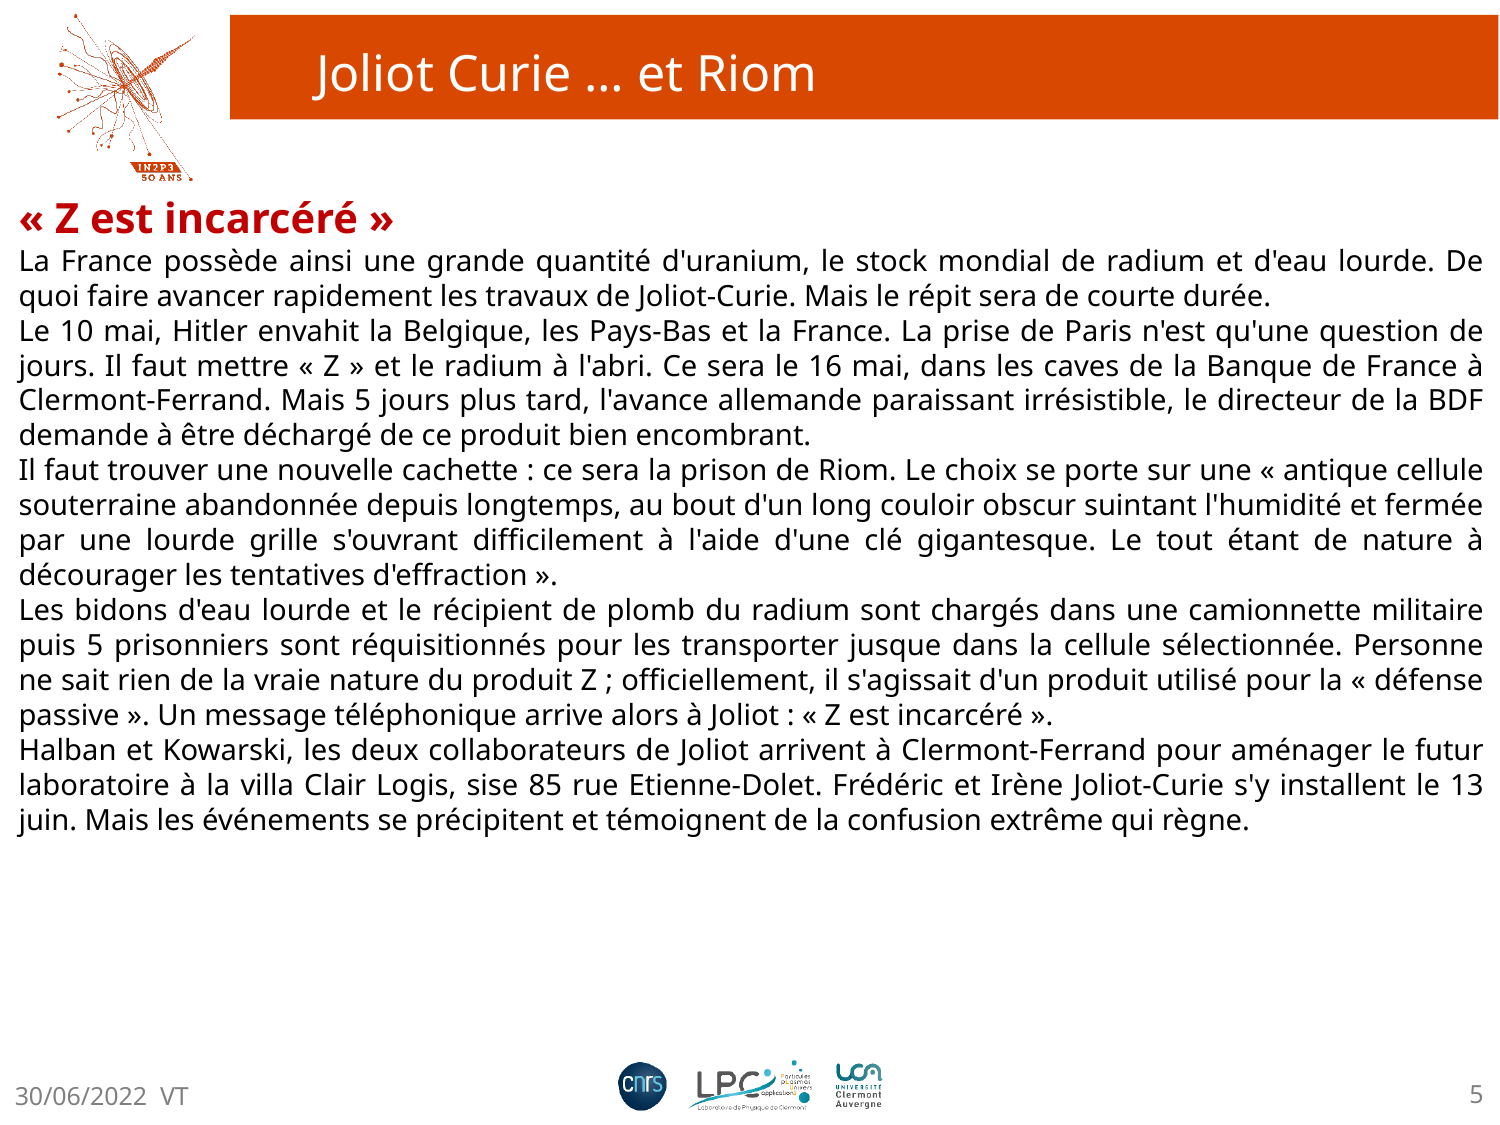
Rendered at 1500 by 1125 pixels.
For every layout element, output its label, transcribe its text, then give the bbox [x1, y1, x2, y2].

picture [57, 14, 195, 181]
title Joliot Curie … et Riom [301, 19, 1500, 124]
picture [617, 1058, 883, 1113]
text_box « Z est incarcéré » La France possède ainsi une grande quantité d'uranium, le stock mondial de radium et d'eau lourde. De quoi faire avancer rapidement les travaux de Joliot-Curie. Mais le répit sera de courte durée. Le 10 mai, Hitler envahit la Belgique, les Pays-Bas et la France. La prise de Paris n'est qu'une question de jours. Il faut mettre « Z » et le radium à l'abri. Ce sera le 16 mai, dans les caves de la Banque de France à Clermont-Ferrand. Mais 5 jours plus tard, l'avance allemande paraissant irrésistible, le directeur de la BDF demande à être déchargé de ce produit bien encombrant. Il faut trouver une nouvelle cachette : ce sera la prison de Riom. Le choix se porte sur une « antique cellule souterraine abandonnée depuis longtemps, au bout d'un long couloir obscur suintant l'humidité et fermée par une lourde grille s'ouvrant difficilement à l'aide d'une clé gigantesque. Le tout étant de nature à décourager les tentatives d'effraction ». Les bidons d'eau lourde et le récipient de plomb du radium sont chargés dans une camionnette militaire puis 5 prisonniers sont réquisitionnés pour les transporter jusque dans la cellule sélectionnée. Personne ne sait rien de la vraie nature du produit Z ; officiellement, il s'agissait d'un produit utilisé pour la « défense passive ». Un message téléphonique arrive alors à Joliot : « Z est incarcéré ». Halban et Kowarski, les deux collaborateurs de Joliot arrivent à Clermont-Ferrand pour aménager le futur laboratoire à la villa Clair Logis, sise 85 rue Etienne-Dolet. Frédéric et Irène Joliot-Curie s'y installent le 13 juin. Mais les événements se précipitent et témoignent de la confusion extrême qui règne. [3, 184, 1500, 844]
